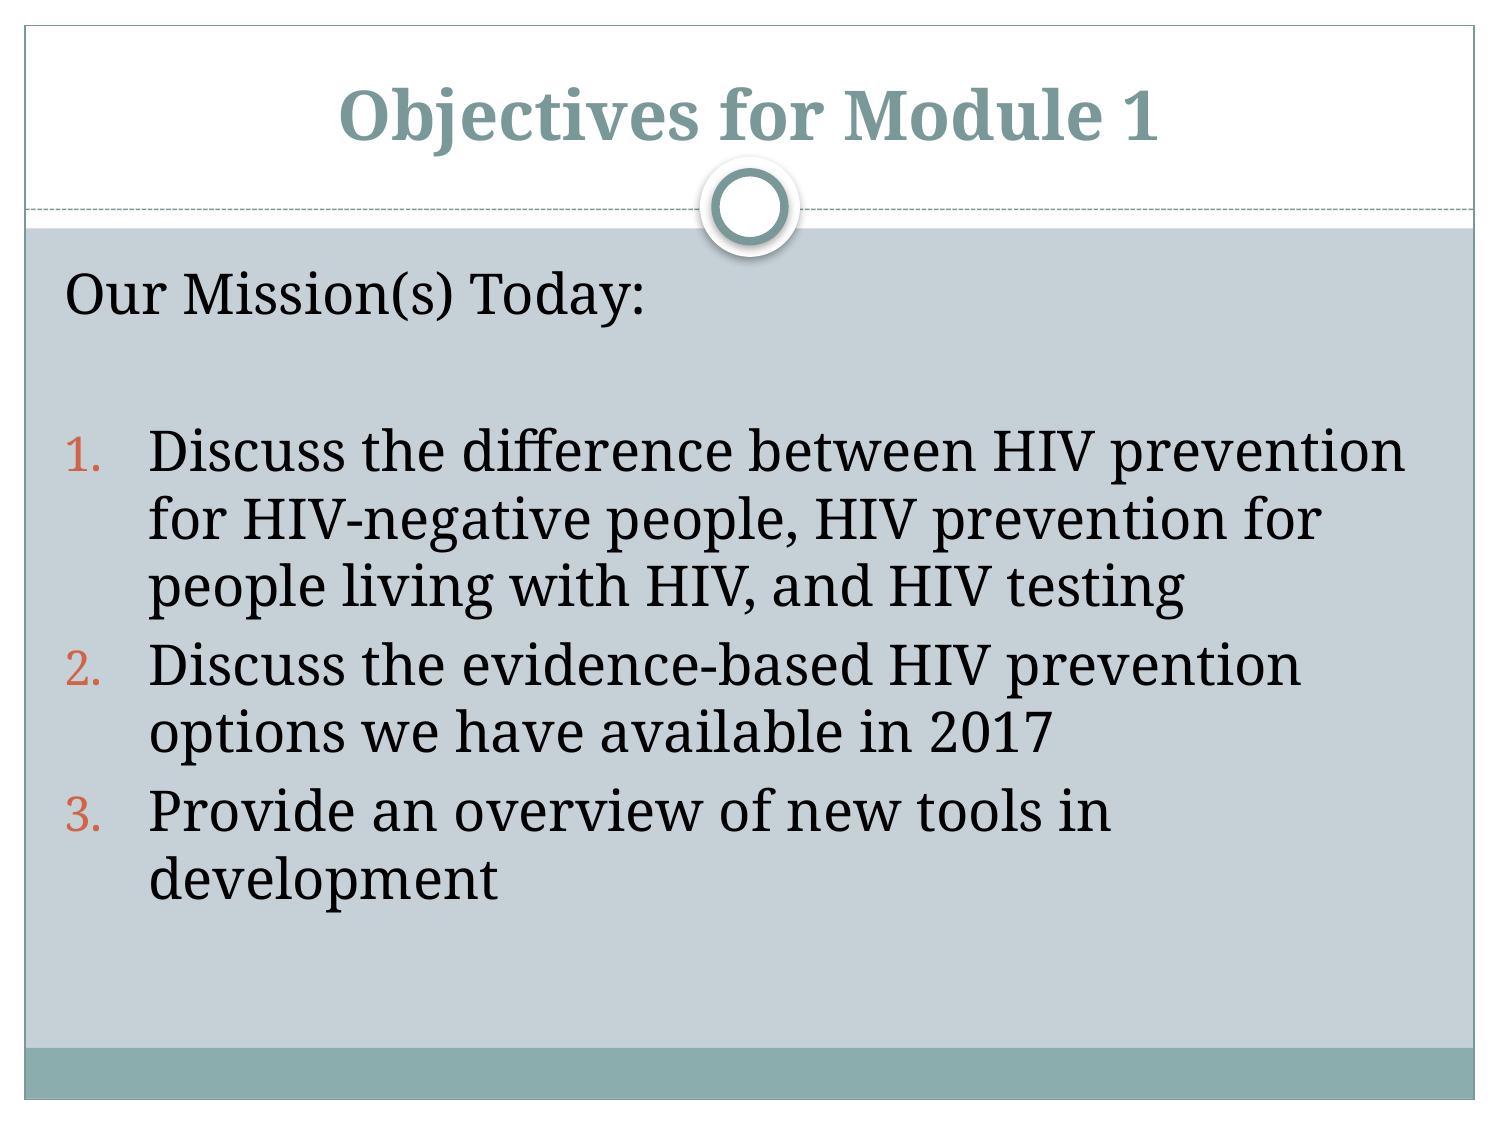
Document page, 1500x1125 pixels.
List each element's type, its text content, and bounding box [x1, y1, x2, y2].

title Objectives for Module 1 [49, 37, 1450, 162]
list Our Mission(s) Today: Discuss the difference between HIV prevention for HIV-negative people, HIV prevention for people living with HIV, and HIV testing Discuss the evidence-based HIV prevention options we have available in 2017 Provide an overview of new tools in development [49, 250, 1445, 1001]
